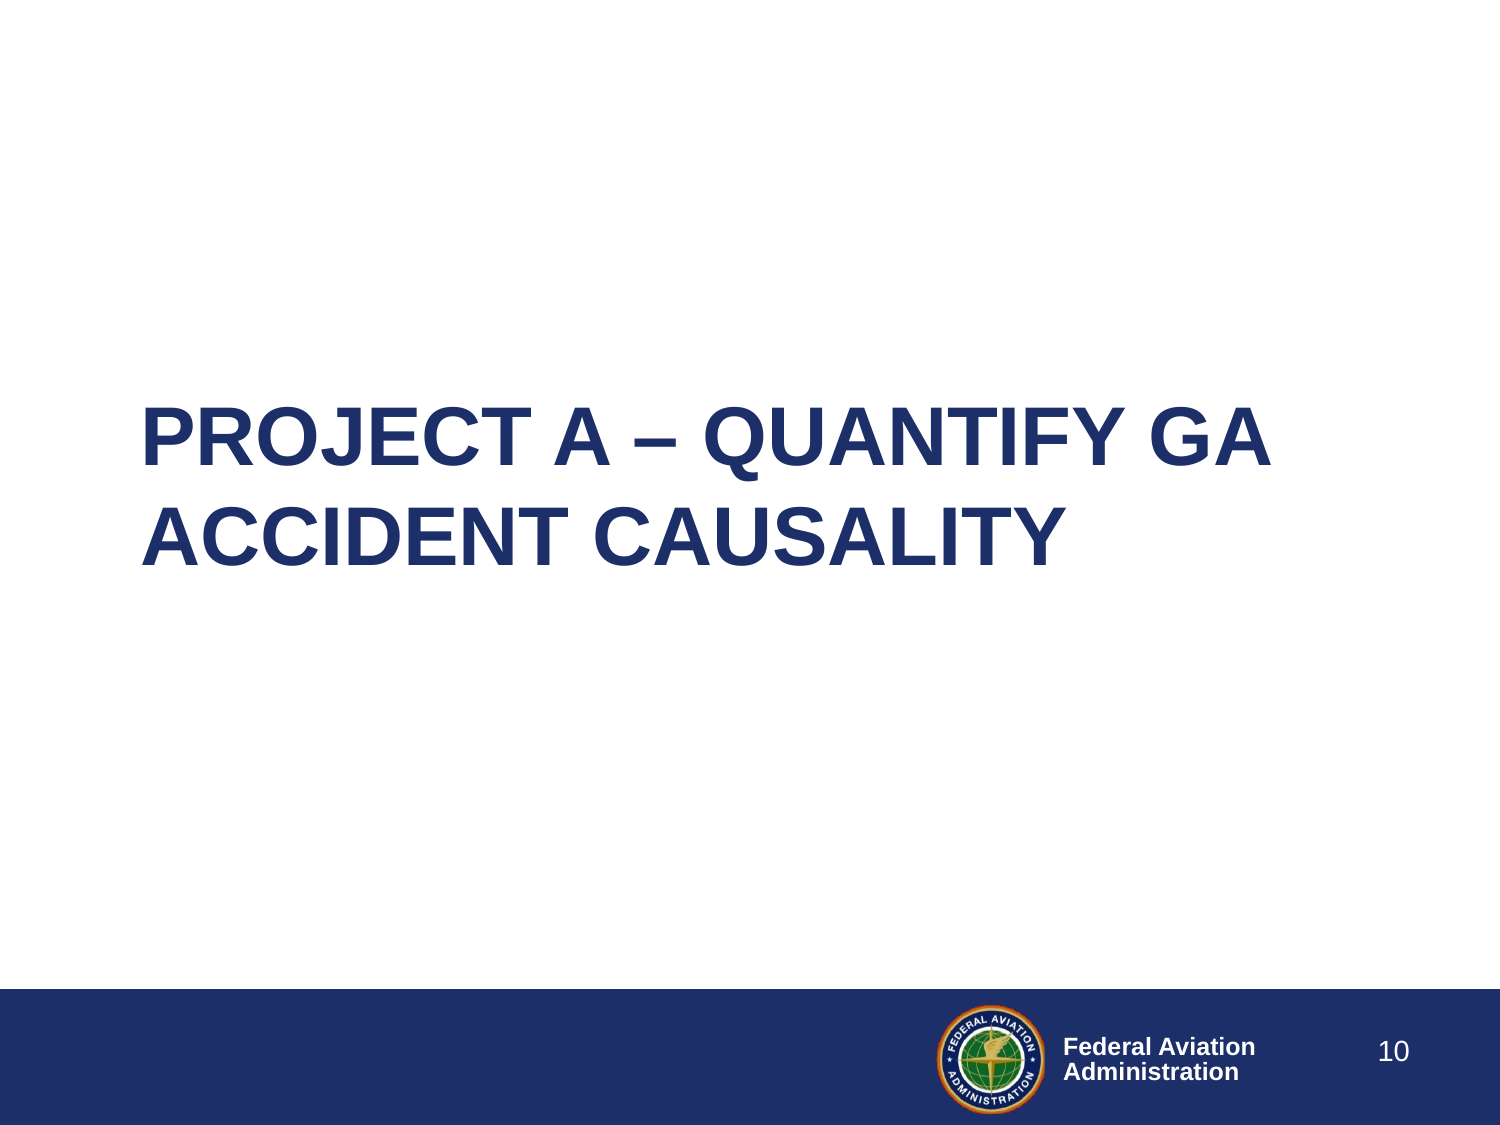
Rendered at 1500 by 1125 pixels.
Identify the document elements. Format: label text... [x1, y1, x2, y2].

title Project A – quantify GA accident Causality [124, 374, 1401, 599]
slide_number 10 [1074, 1024, 1426, 1103]
picture [936, 1004, 1045, 1114]
